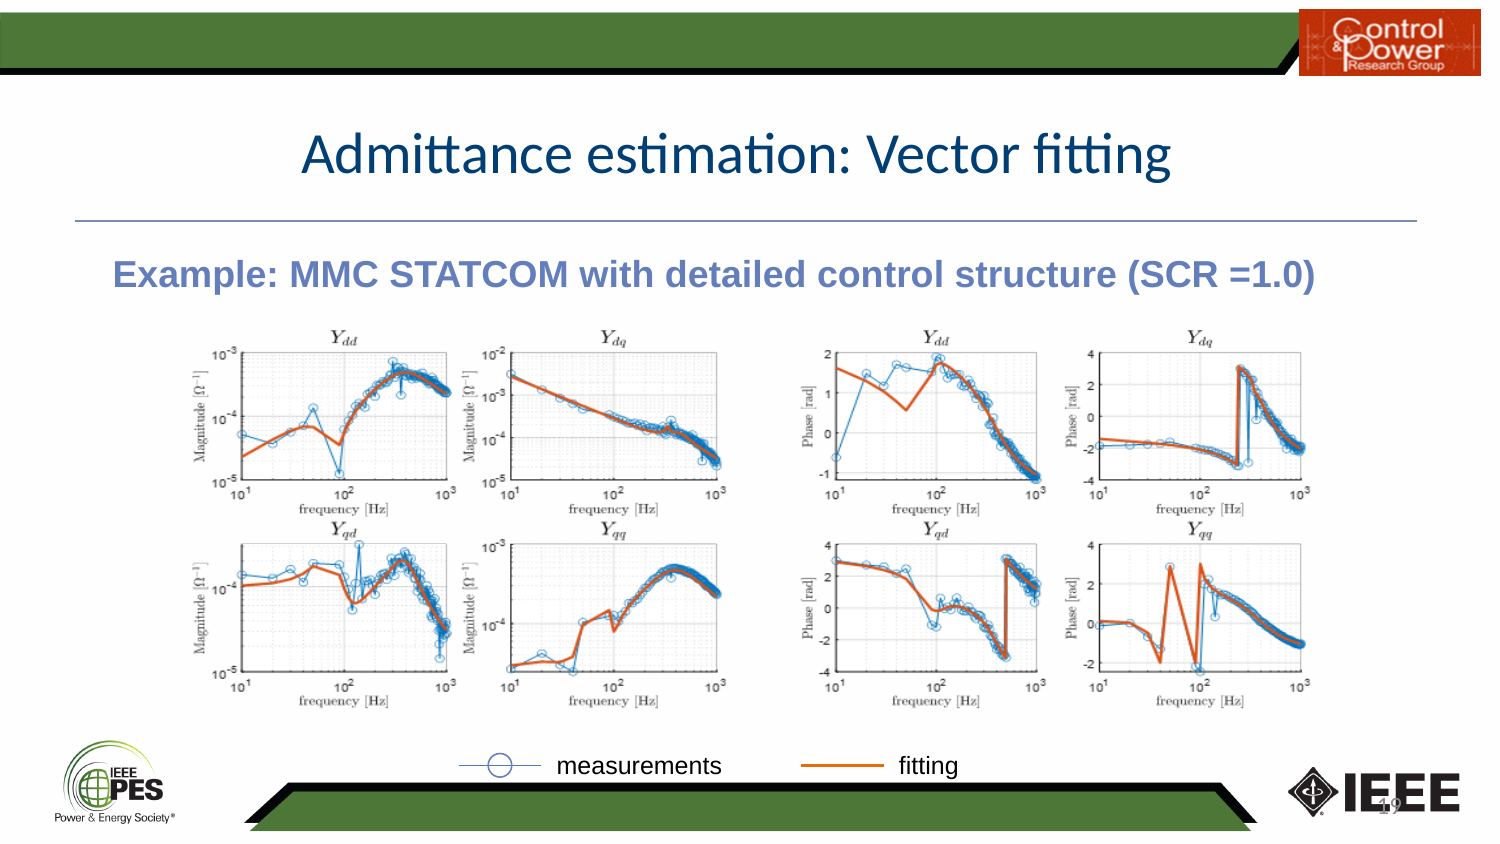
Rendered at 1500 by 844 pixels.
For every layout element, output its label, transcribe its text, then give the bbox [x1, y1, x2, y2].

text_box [800, 742, 975, 789]
title Admittance estimation: Vector fitting [54, 109, 1420, 191]
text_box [458, 742, 739, 789]
slide_number 19 [1116, 782, 1418, 827]
text_box Example: MMC STATCOM with detailed control structure (SCR =1.0) [97, 243, 1332, 303]
picture [0, 0, 1500, 844]
